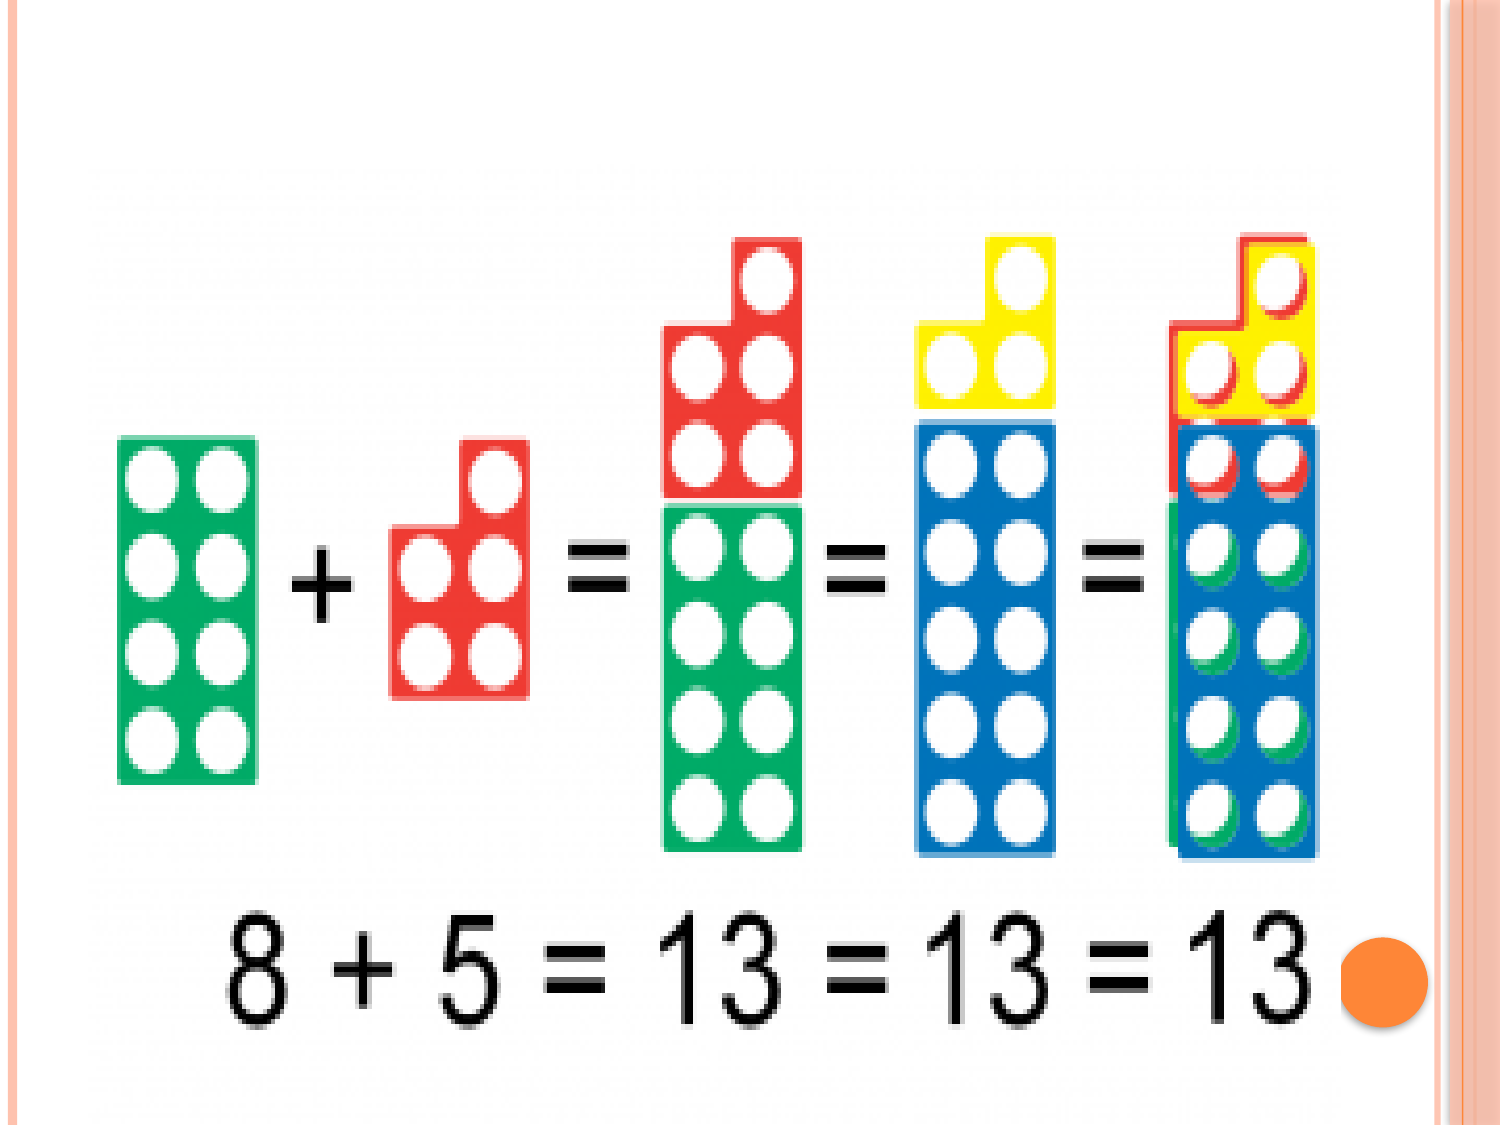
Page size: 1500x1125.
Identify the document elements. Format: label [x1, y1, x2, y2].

picture [87, 154, 1342, 1124]
